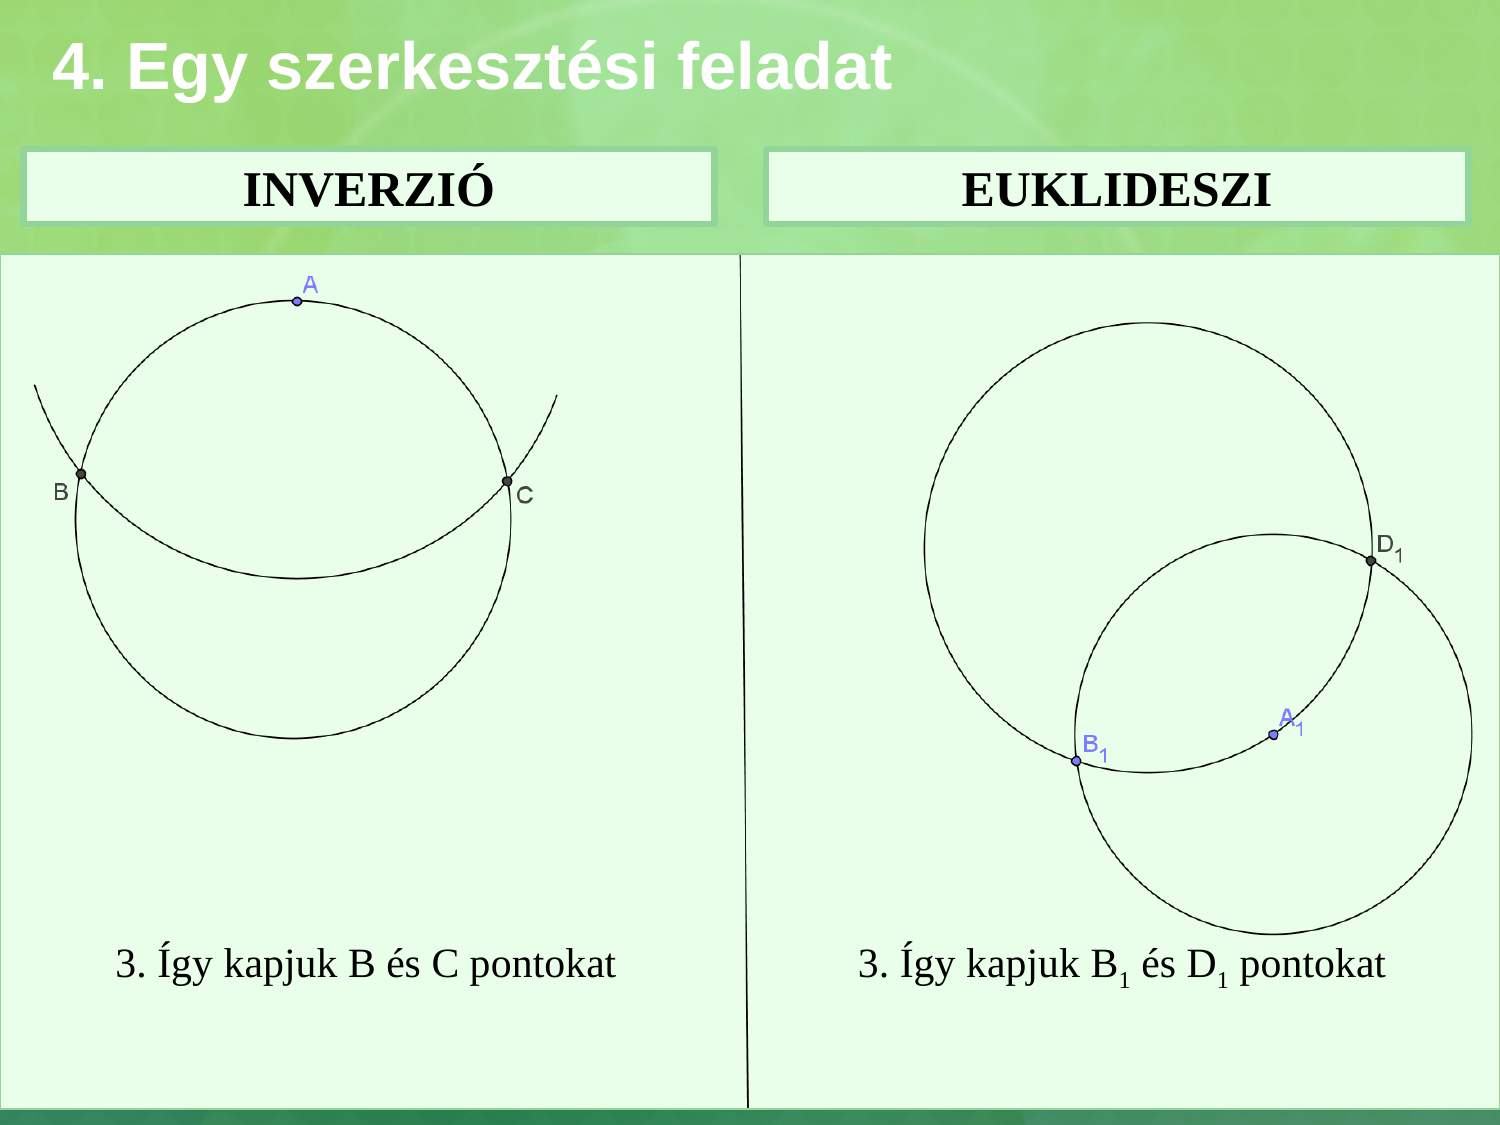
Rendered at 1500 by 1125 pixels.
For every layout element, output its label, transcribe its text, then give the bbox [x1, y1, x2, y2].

picture [0, 254, 1499, 1109]
title 4. Egy szerkesztési feladat [37, 0, 1463, 126]
picture [0, 1110, 1500, 1125]
picture [0, 0, 1500, 253]
text_box EUKLIDESZI [765, 148, 1469, 224]
text_box INVERZIÓ [23, 148, 715, 224]
